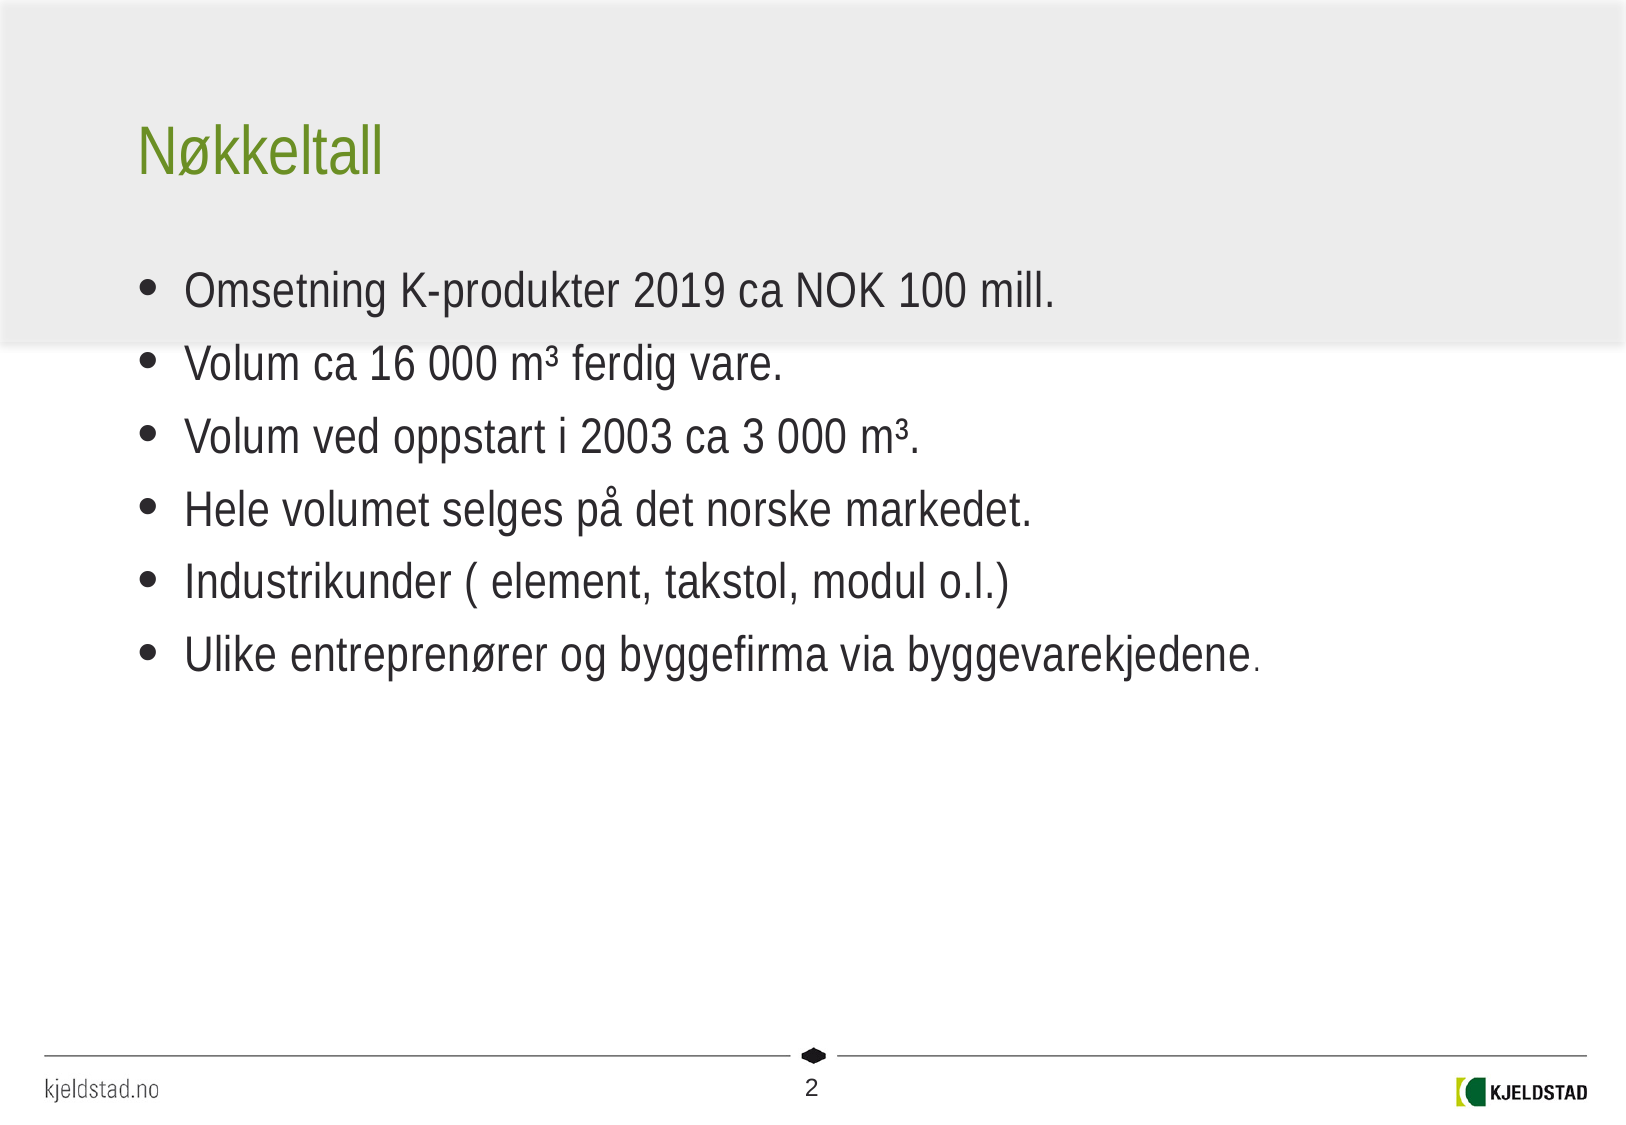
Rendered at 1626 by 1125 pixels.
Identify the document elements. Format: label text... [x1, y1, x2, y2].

list Omsetning K-produkter 2019 ca NOK 100 mill. Volum ca 16 000 m³ ferdig vare. Volum ved oppstart i 2003 ca 3 000 m³. Hele volumet selges på det norske markedet. Industrikunder ( element, takstol, modul o.l.) Ulike entreprenører og byggefirma via byggevarekjedene. [120, 264, 1425, 969]
title Nøkkeltall [120, 0, 1505, 197]
slide_number 2 [631, 1056, 993, 1117]
picture [0, 0, 1626, 1125]
